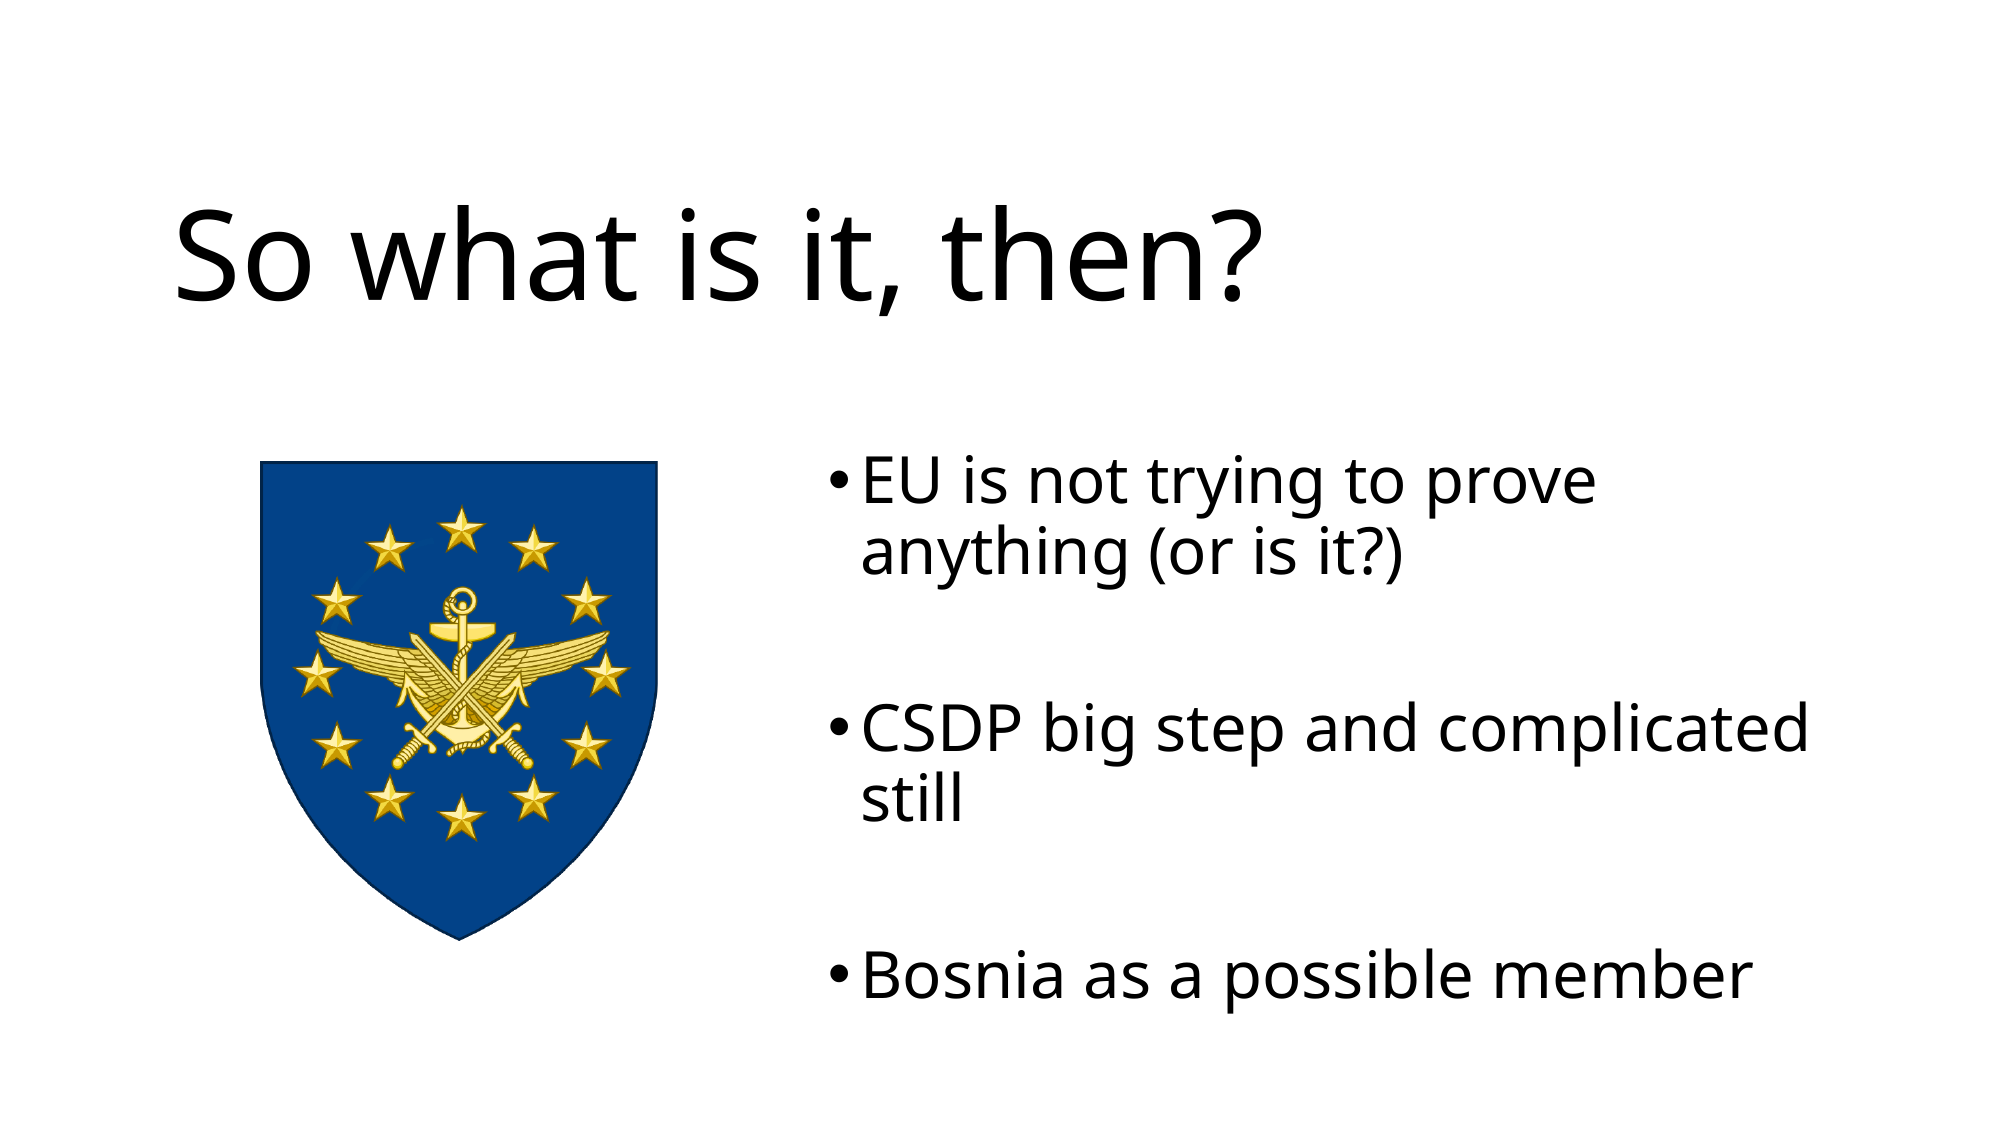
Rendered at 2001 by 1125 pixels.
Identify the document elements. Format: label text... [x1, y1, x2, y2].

title So what is it, then? [157, 160, 1895, 335]
list EU is not trying to prove anything (or is it?) CSDP big step and complicated still Bosnia as a possible member [812, 440, 1844, 1025]
picture [260, 461, 658, 942]
